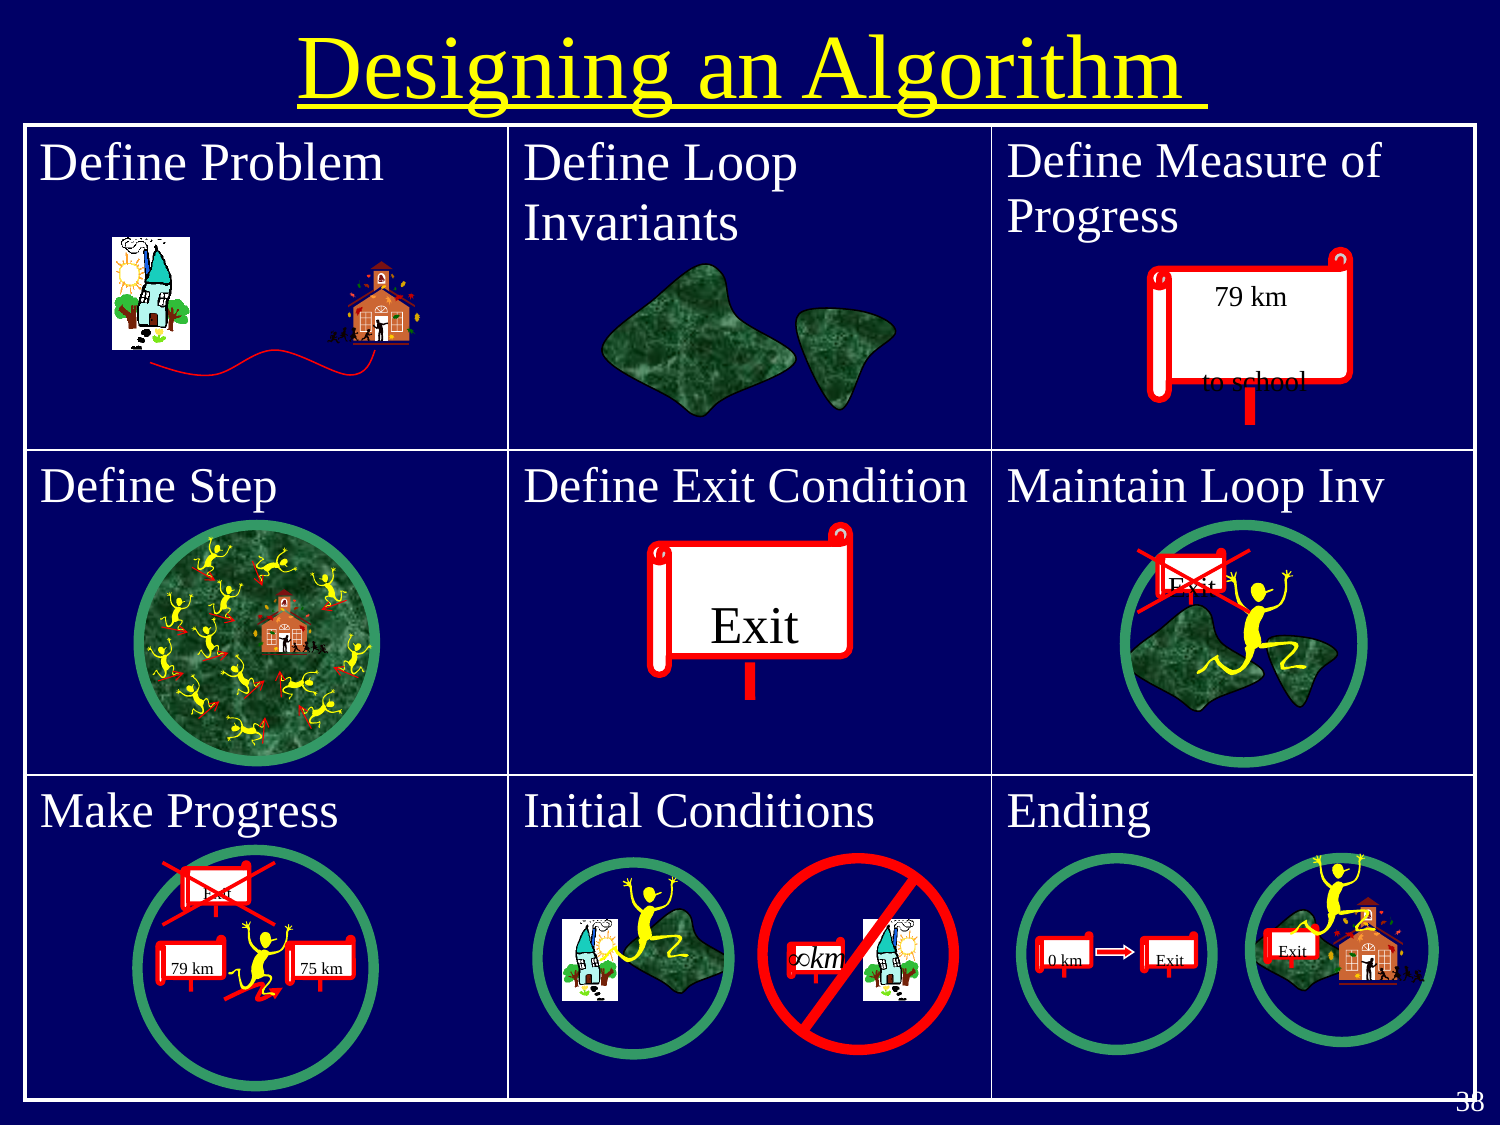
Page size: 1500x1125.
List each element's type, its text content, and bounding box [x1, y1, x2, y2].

picture [603, 335, 612, 362]
picture [326, 260, 421, 346]
table_cell Make Progress [27, 776, 507, 1098]
table_header Define Loop Invariants [509, 127, 991, 449]
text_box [137, 849, 374, 1087]
table_cell Define Step [27, 451, 507, 774]
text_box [762, 857, 955, 1051]
table_cell Ending [992, 776, 1473, 1098]
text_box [537, 862, 730, 1055]
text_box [1020, 857, 1213, 1051]
table_cell Maintain Loop Inv [992, 451, 1473, 774]
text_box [649, 524, 851, 701]
picture [112, 237, 190, 351]
table_cell Initial Conditions [509, 776, 991, 1098]
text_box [1149, 249, 1351, 426]
table_header Define Measure of Progress [992, 127, 1473, 449]
table_header Define Problem [27, 127, 507, 449]
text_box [1249, 849, 1434, 1043]
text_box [138, 524, 376, 762]
table_cell Define Exit Condition [509, 451, 991, 774]
text_box [149, 350, 374, 376]
picture [687, 265, 720, 274]
text_box Designing an Algorithm [281, 0, 1223, 123]
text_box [612, 274, 888, 426]
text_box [1124, 524, 1363, 763]
picture [888, 324, 894, 339]
